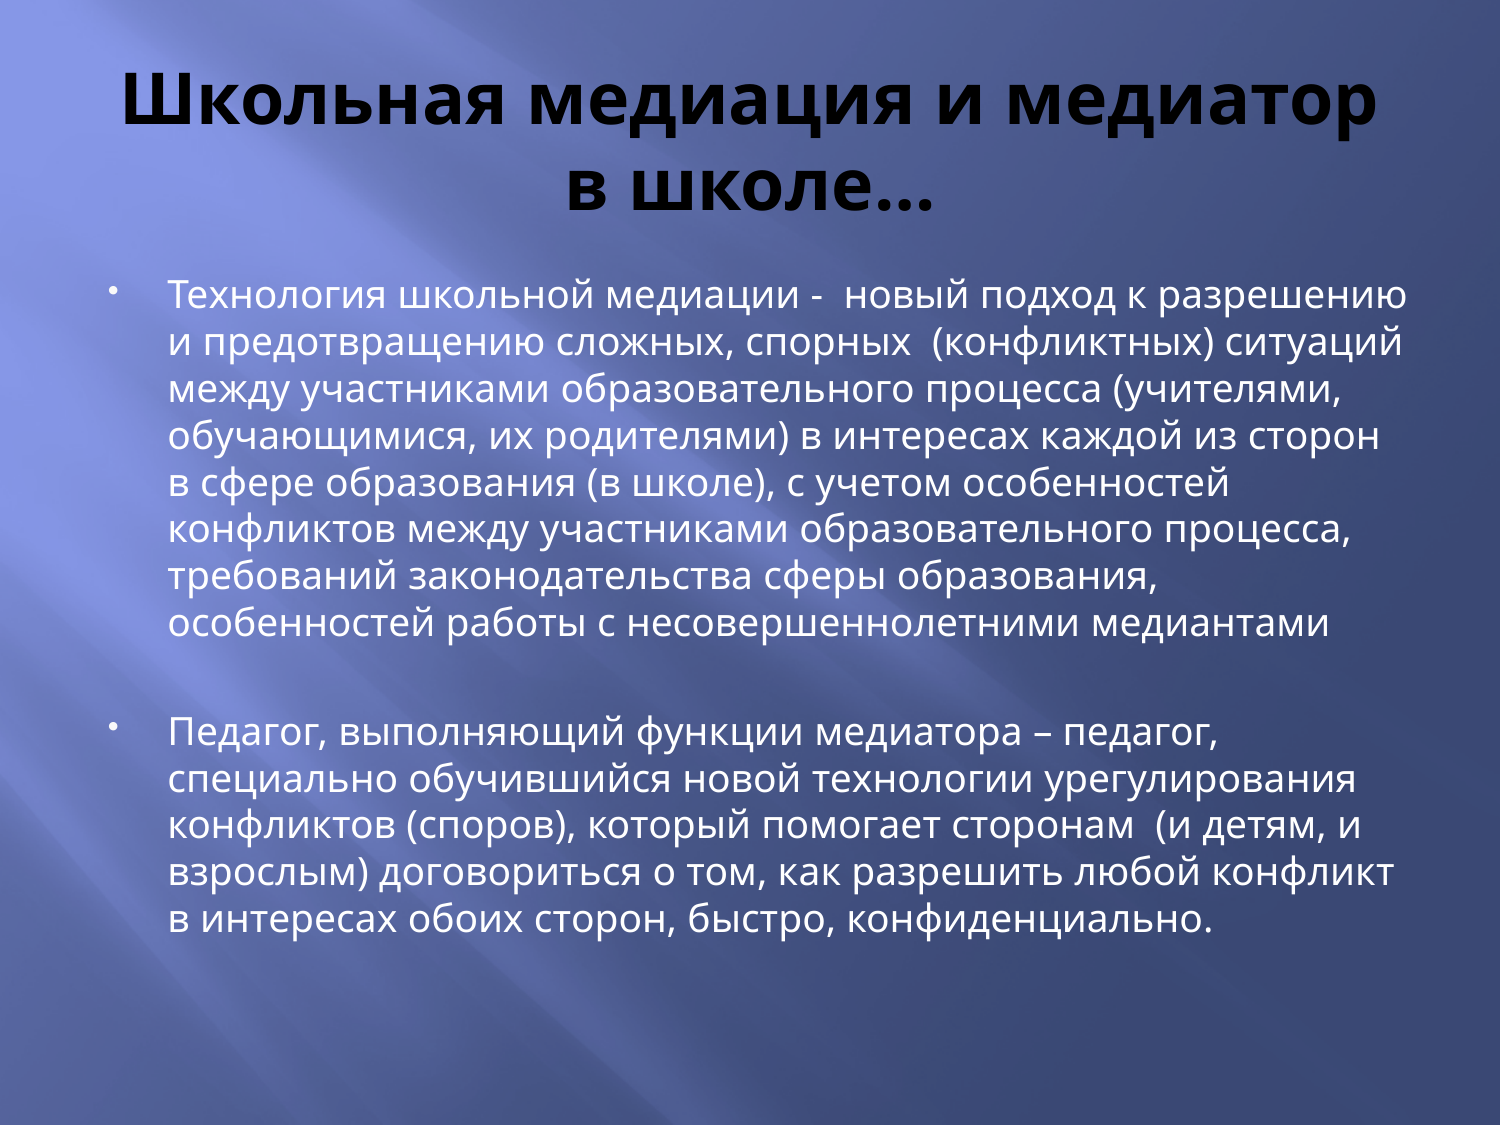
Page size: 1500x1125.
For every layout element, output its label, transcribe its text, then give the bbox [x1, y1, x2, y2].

title Школьная медиация и медиатор в школе… [75, 45, 1425, 233]
list Технология школьной медиации - новый подход к разрешению и предотвращению сложных, спорных (конфликтных) ситуаций между участниками образовательного процесса (учителями, обучающимися, их родителями) в интересах каждой из сторон в сфере образования (в школе), с учетом особенностей конфликтов между участниками образовательного процесса, требований законодательства сферы образования, особенностей работы с несовершеннолетними медиантами Педагог, выполняющий функции медиатора – педагог, специально обучившийся новой технологии урегулирования конфликтов (споров), который помогает сторонам (и детям, и взрослым) договориться о том, как разрешить любой конфликт в интересах обоих сторон, быстро, конфиденциально. [75, 262, 1425, 1035]
